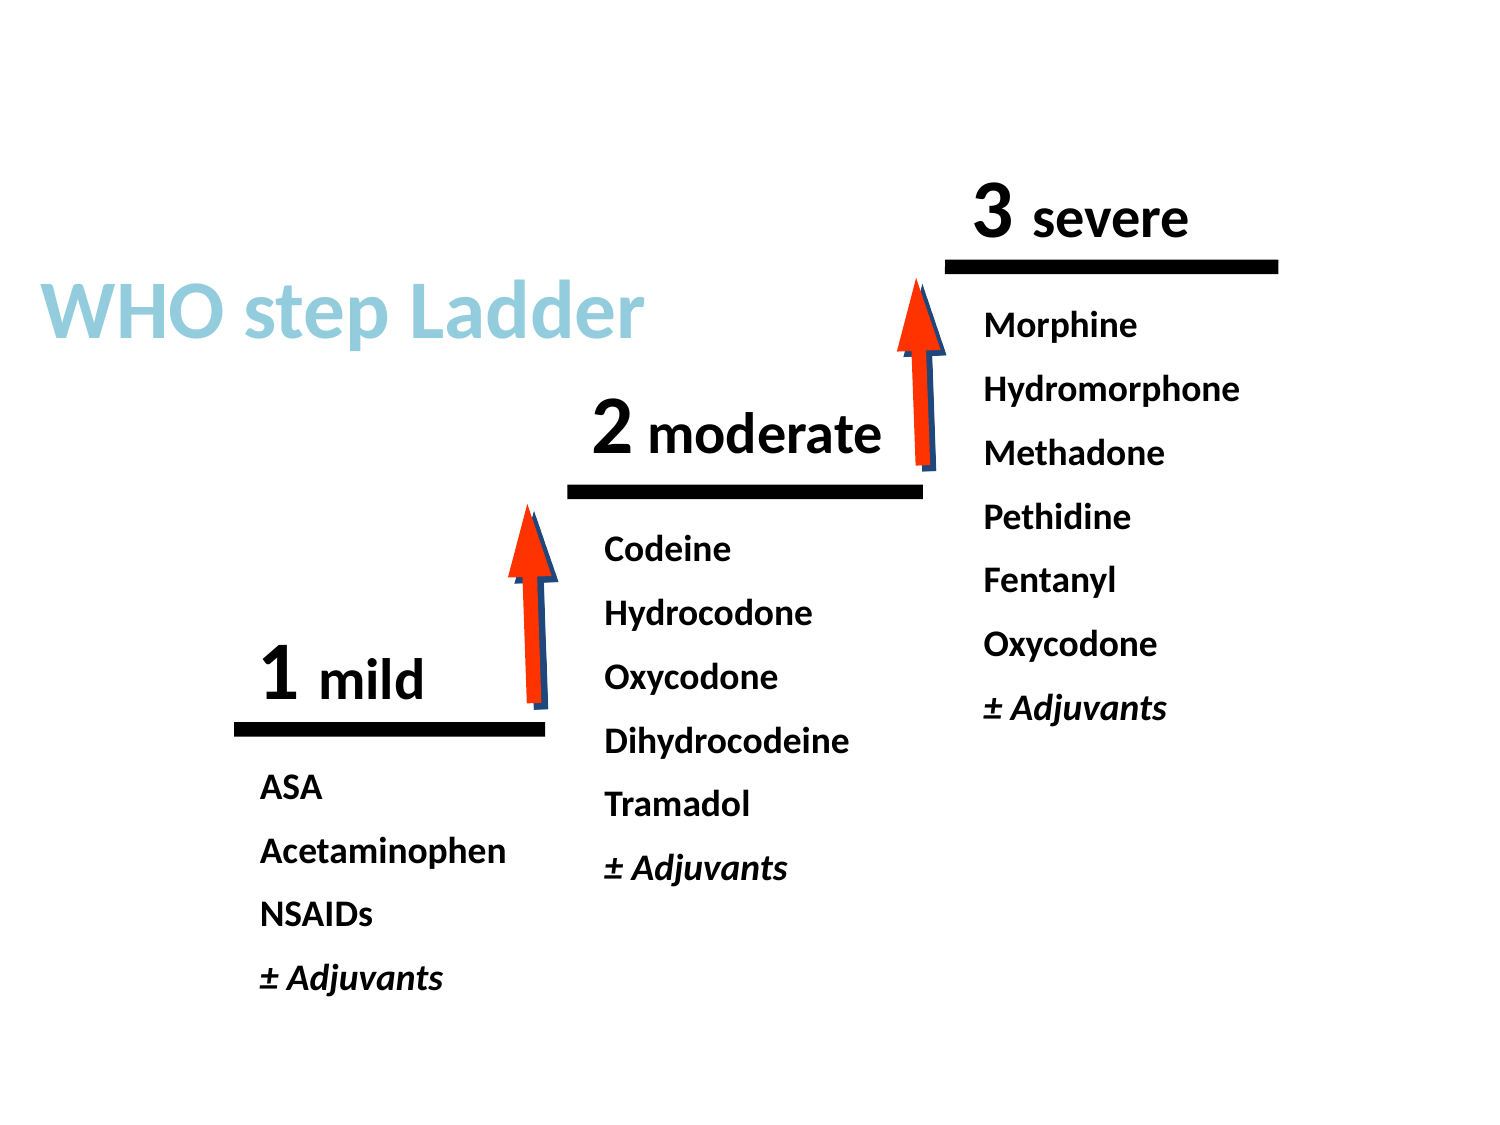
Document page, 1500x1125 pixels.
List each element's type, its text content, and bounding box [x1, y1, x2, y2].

text_box 2 moderate [576, 362, 898, 478]
text_box [521, 503, 535, 704]
text_box ASA Acetaminophen NSAIDs ± Adjuvants [245, 754, 557, 1006]
text_box 3 severe [956, 146, 1205, 262]
text_box 1 mild [242, 608, 441, 724]
text_box [910, 277, 924, 466]
text_box Morphine Hydromorphone Methadone Pethidine Fentanyl Oxycodone ± Adjuvants [968, 292, 1314, 736]
text_box Codeine Hydrocodone Oxycodone Dihydrocodeine Tramadol ± Adjuvants [589, 516, 935, 896]
title WHO step Ladder [0, 237, 688, 373]
